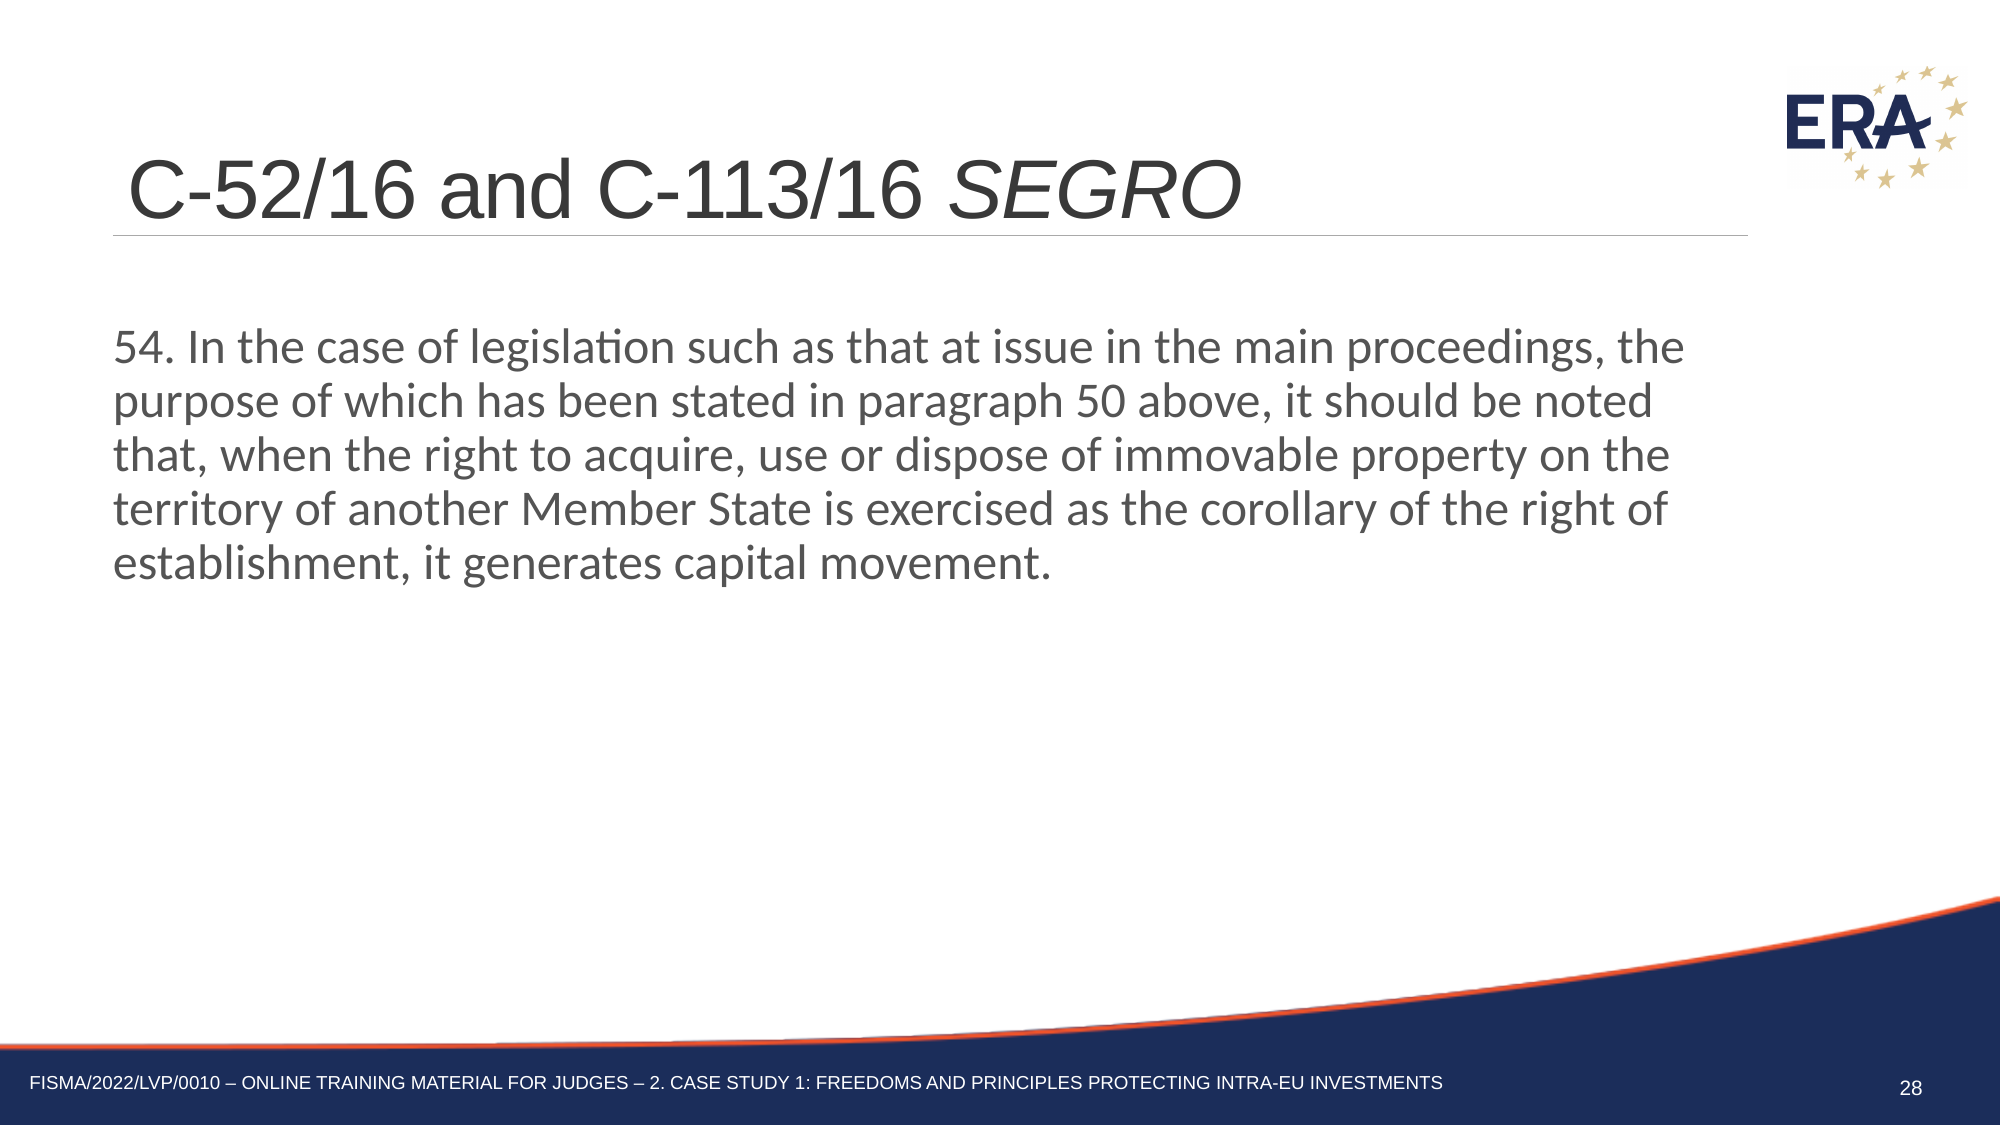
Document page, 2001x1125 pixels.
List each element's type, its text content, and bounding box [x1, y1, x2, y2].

title C-52/16 and C-113/16 SEGRO [112, 5, 1748, 244]
list 54. In the case of legislation such as that at issue in the main proceedings, the purpose of which has been stated in paragraph 50 above, it should be noted that, when the right to acquire, use or dispose of immovable property on the territory of another Member State is exercised as the corollary of the right of establishment, it generates capital movement. [112, 312, 1748, 1013]
picture [1787, 66, 1968, 189]
slide_number 28 [1722, 1056, 1938, 1117]
picture [0, 889, 2000, 1125]
footer FISMA/2022/LVP/0010 – Online training material for judges – 2. Case Study 1: Freedoms and principles protecting intra-EU investments [0, 1063, 1473, 1124]
